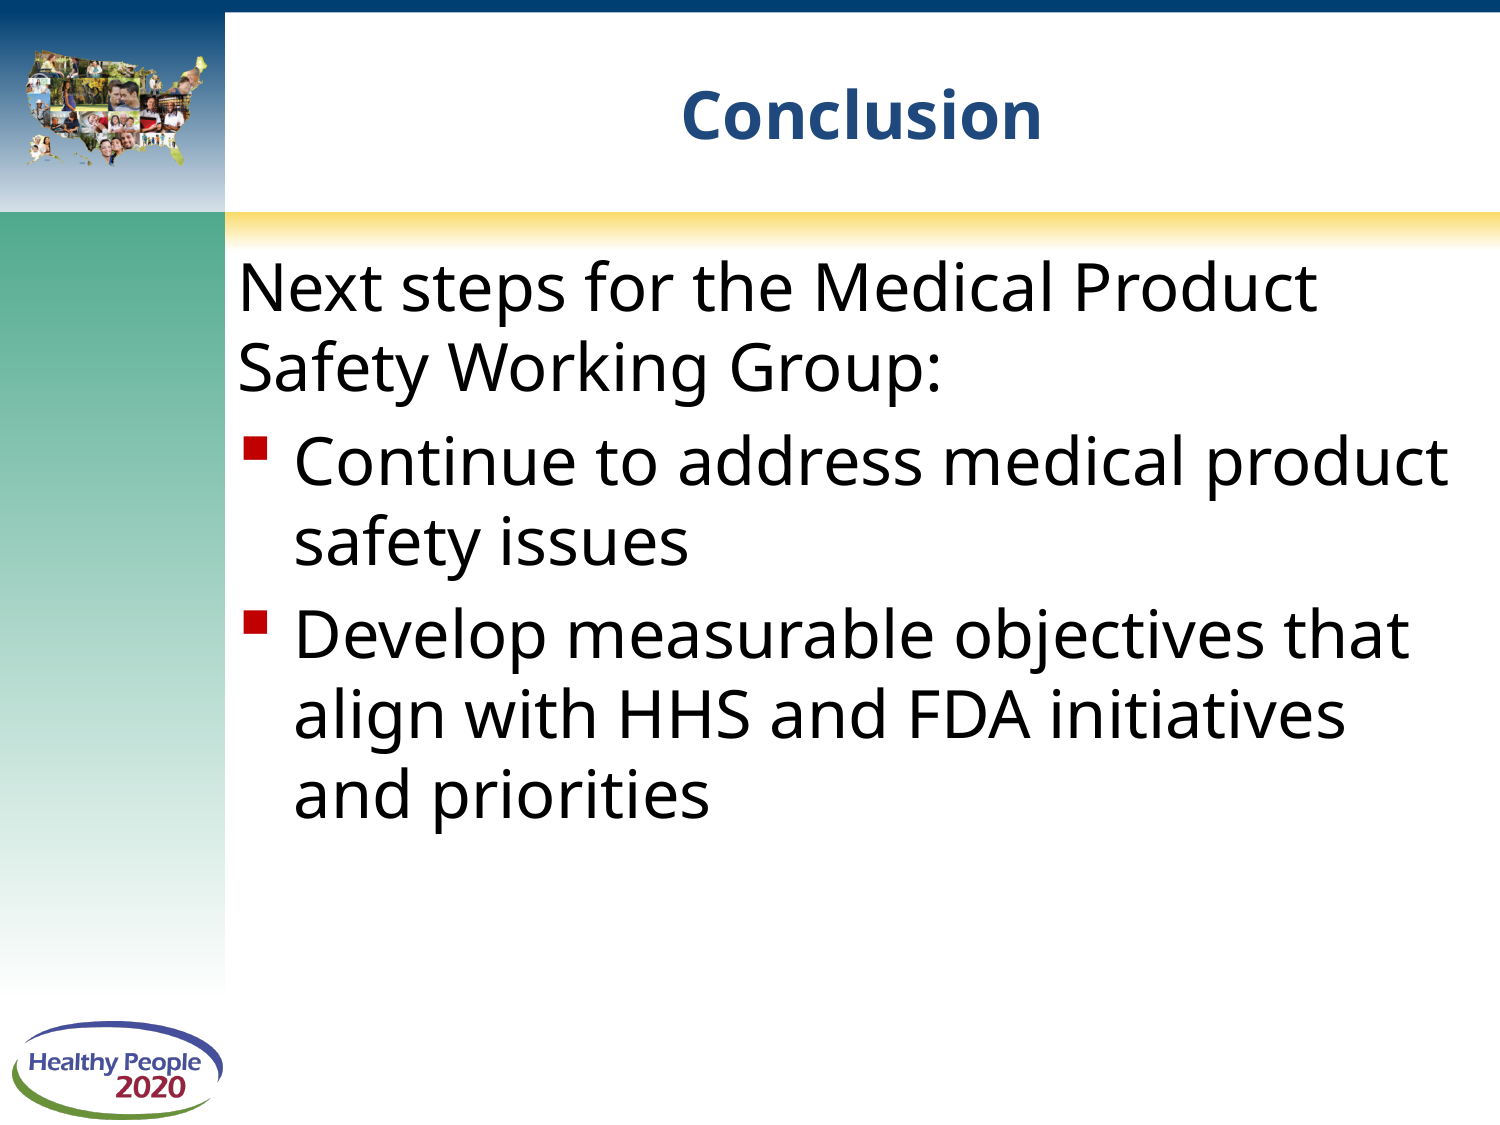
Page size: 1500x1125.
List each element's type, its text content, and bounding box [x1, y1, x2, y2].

list Next steps for the Medical Product Safety Working Group: Continue to address medical product safety issues Develop measurable objectives that align with HHS and FDA initiatives and priorities [222, 237, 1500, 1013]
title Conclusion [225, 12, 1500, 213]
picture [12, 1021, 223, 1120]
picture [24, 50, 208, 169]
